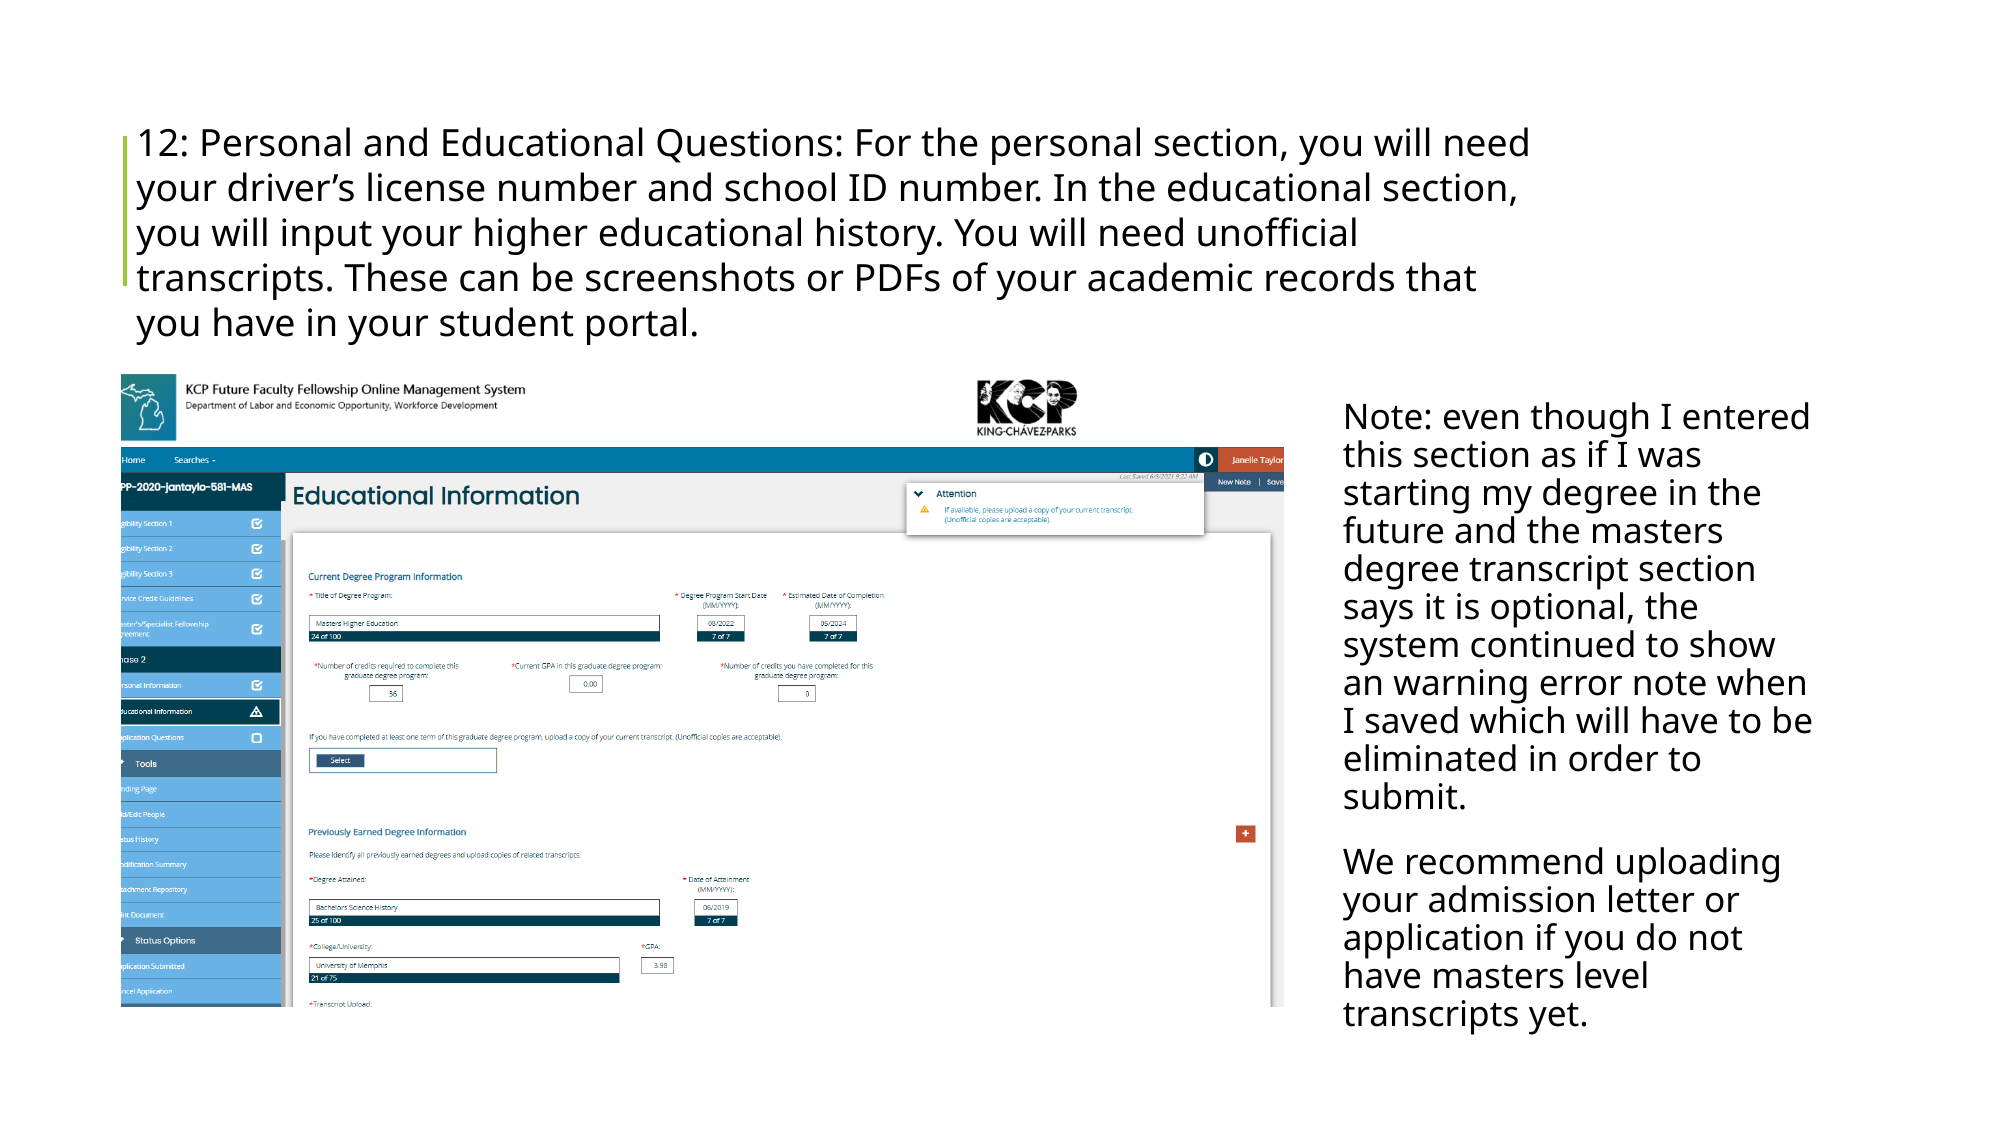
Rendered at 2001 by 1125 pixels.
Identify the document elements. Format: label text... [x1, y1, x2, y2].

picture [121, 374, 1284, 1007]
picture [138, 483, 152, 490]
picture [233, 484, 248, 490]
picture [211, 483, 226, 490]
text_box 12: Personal and Educational Questions: For the personal section, you will need your driver’s license number and school ID number. In the educational section, you will input your higher educational history. You will need unofficial transcripts. These can be screenshots or PDFs of your academic records that you have in your student portal. [121, 111, 1568, 351]
picture [171, 484, 186, 490]
list Note: even though I entered this section as if I was starting my degree in the future and the masters degree transcript section says it is optional, the system continued to show an warning error note when I saved which will have to be eliminated in order to submit. We recommend uploading your admission letter or application if you do not have masters level transcripts yet. [1321, 391, 1824, 1044]
picture [121, 484, 132, 490]
picture [1199, 453, 1208, 466]
picture [187, 483, 201, 492]
